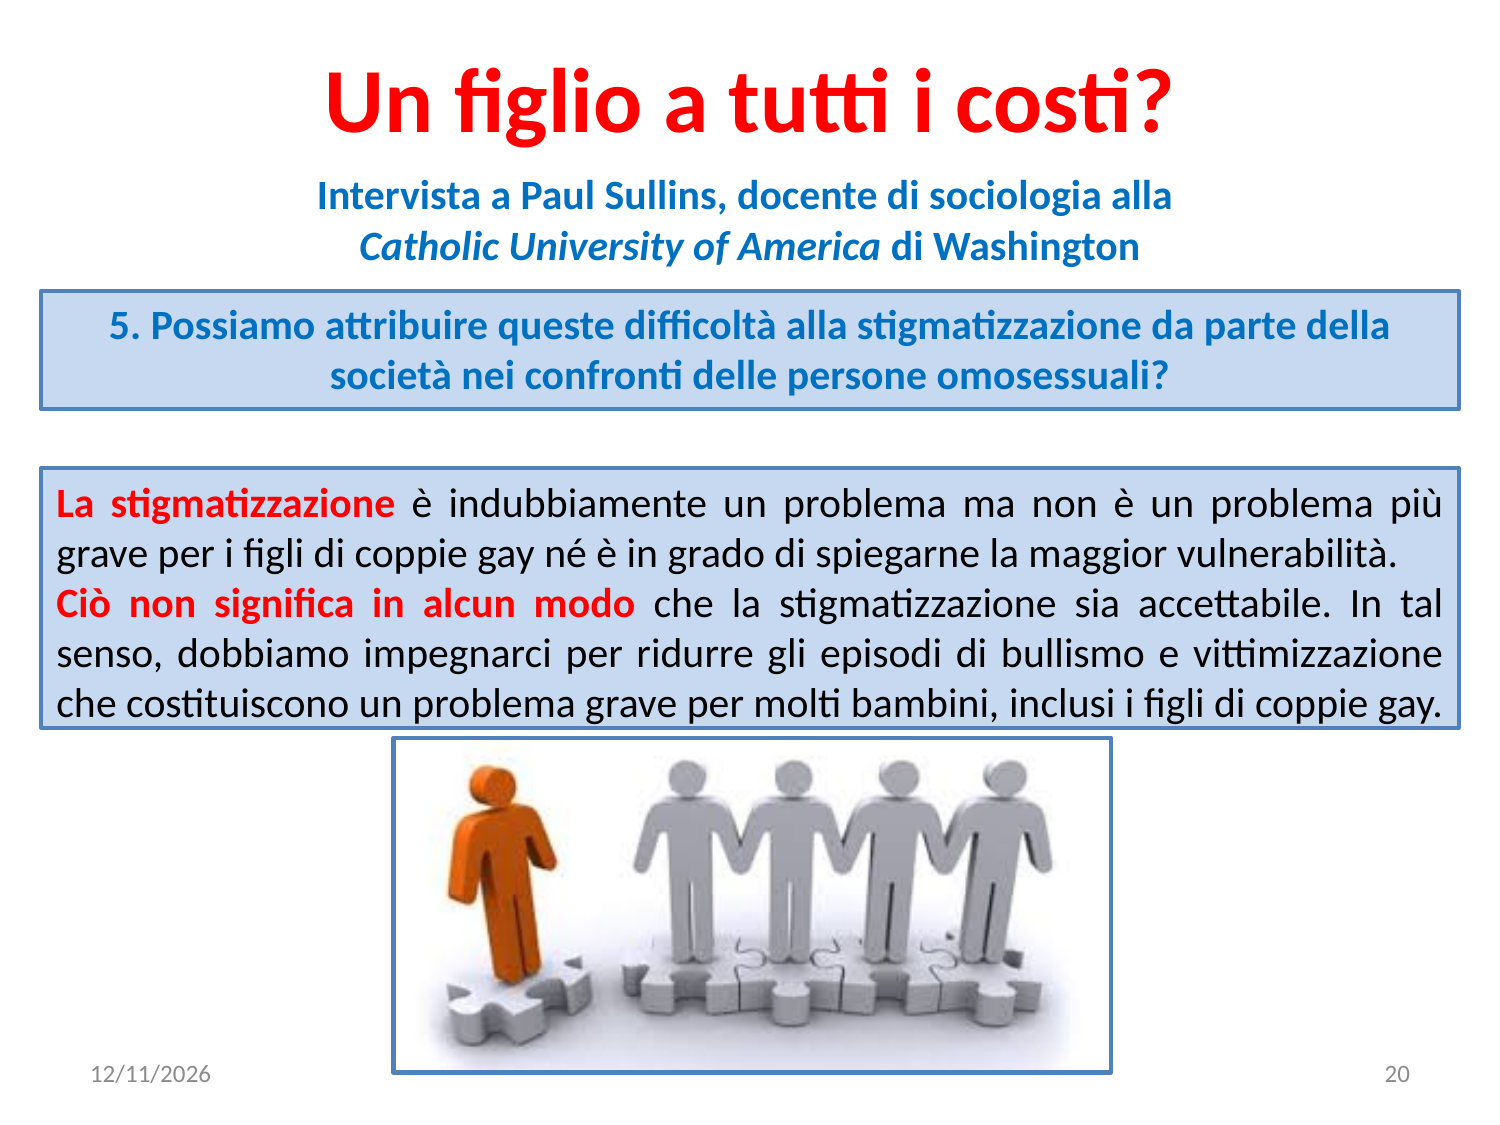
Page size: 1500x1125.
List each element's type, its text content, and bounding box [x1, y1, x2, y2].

slide_number 20 [1074, 1042, 1425, 1103]
text_box Intervista a Paul Sullins, docente di sociologia alla Catholic University of America di Washington [0, 160, 1500, 276]
title Un figlio a tutti i costi? [159, 42, 1341, 149]
subtitle 5. Possiamo attribuire queste difficoltà alla stigmatizzazione da parte della società nei confronti delle persone omosessuali? [41, 290, 1459, 409]
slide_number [75, 1042, 425, 1103]
picture [395, 739, 1110, 1071]
text_box La stigmatizzazione è indubbiamente un problema ma non è un problema più grave per i figli di coppie gay né è in grado di spiegarne la maggior vulnerabilità. Ciò non significa in alcun modo che la stigmatizzazione sia accettabile. In tal senso, dobbiamo impegnarci per ridurre gli episodi di bullismo e vittimizzazione che costituiscono un problema grave per molti bambini, inclusi i figli di coppie gay. [41, 467, 1459, 728]
